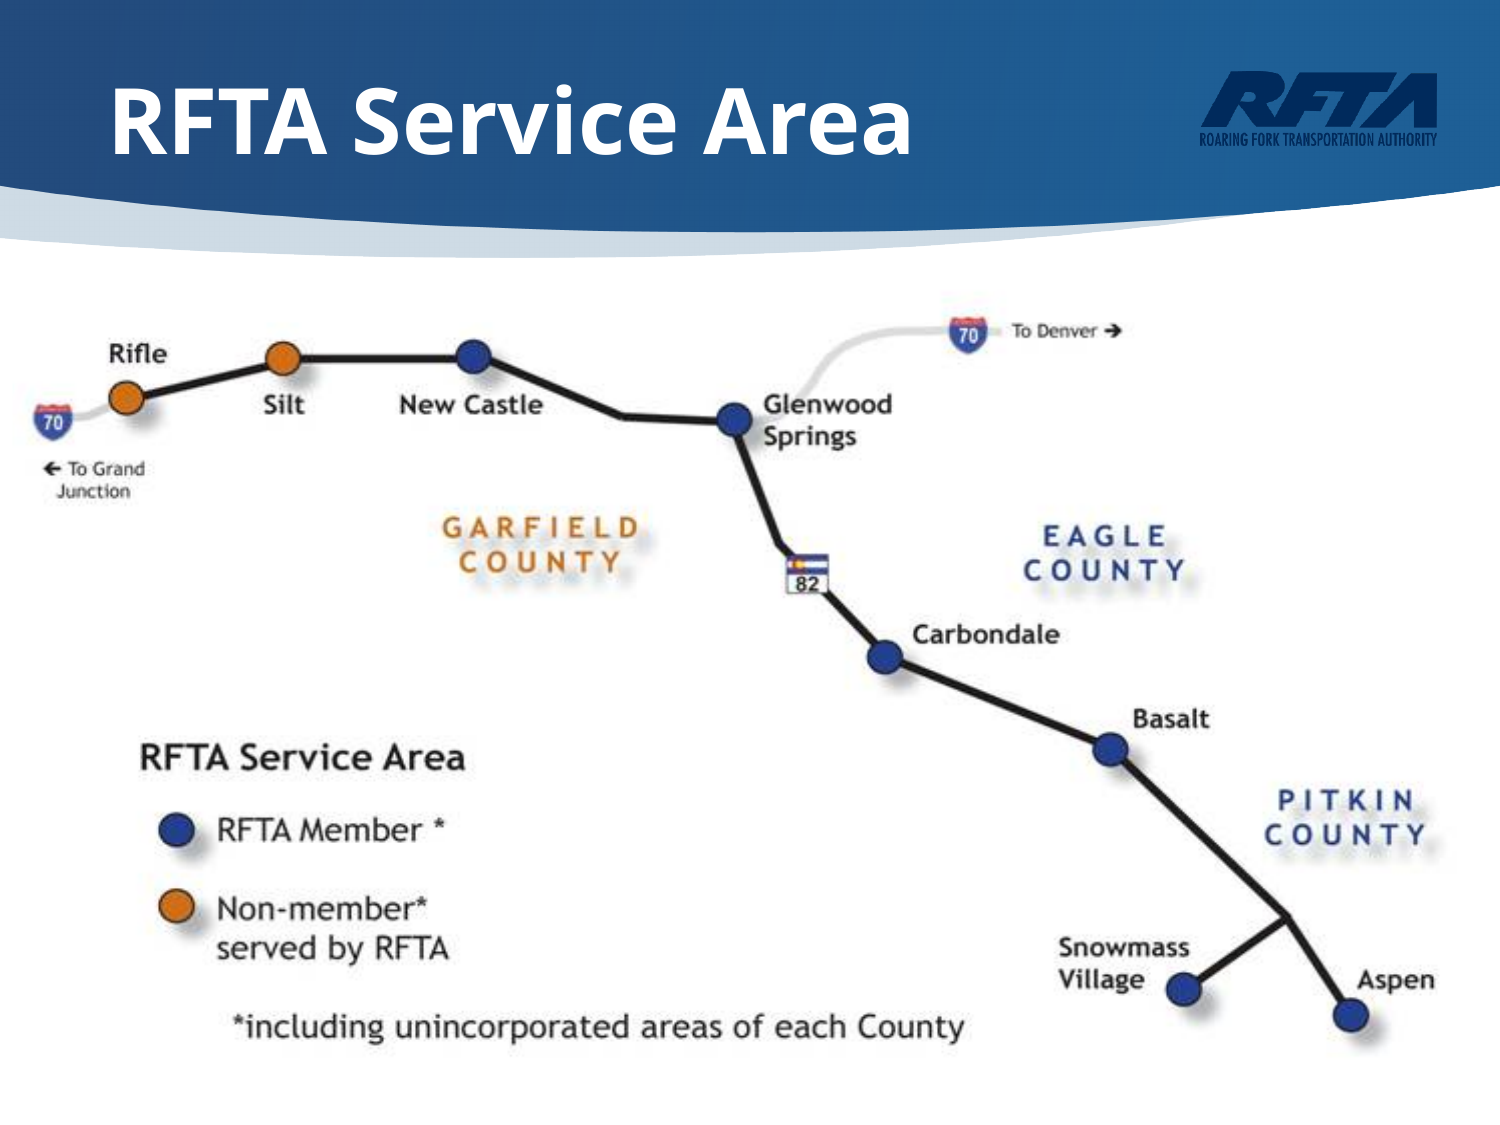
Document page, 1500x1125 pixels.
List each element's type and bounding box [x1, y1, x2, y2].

list [12, 265, 1500, 1125]
picture [0, 0, 1500, 258]
